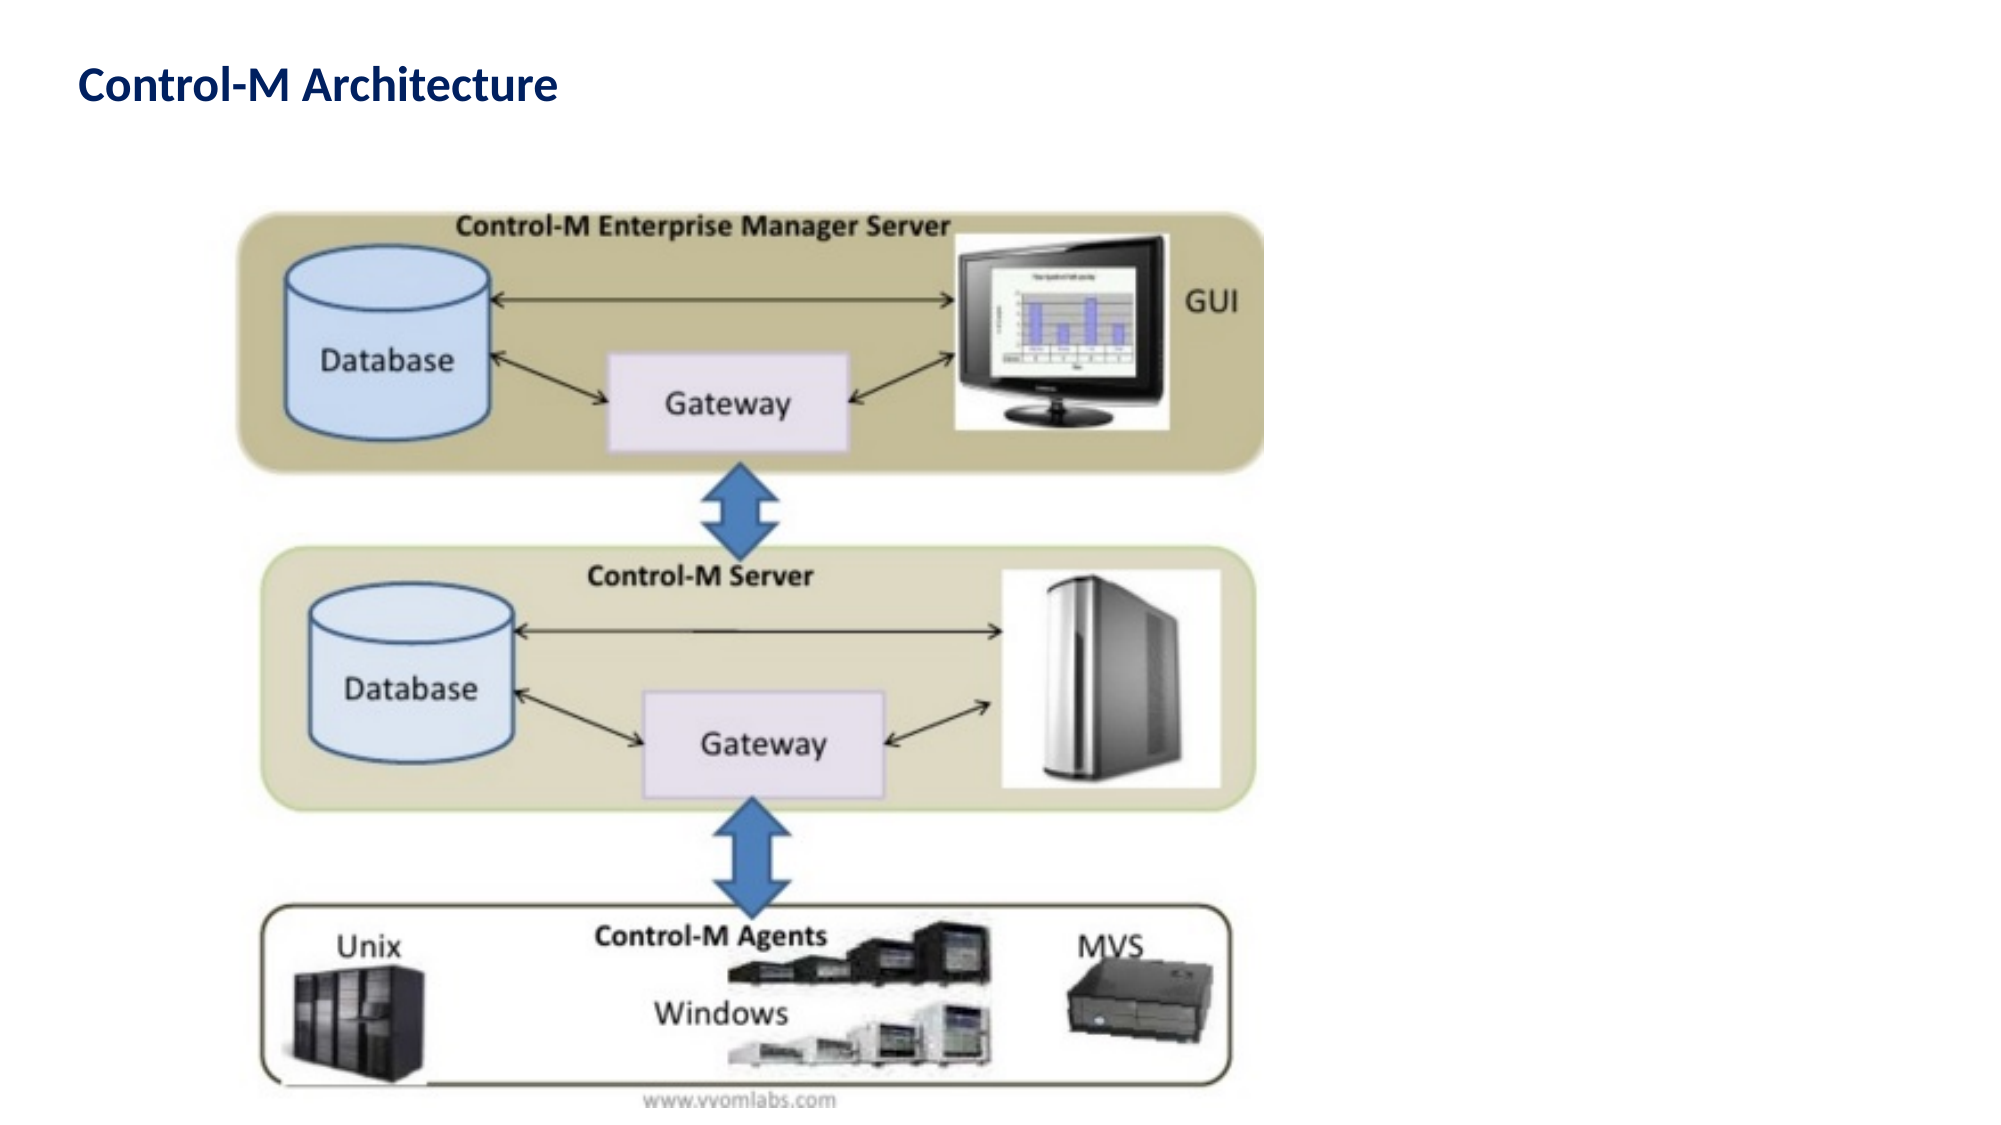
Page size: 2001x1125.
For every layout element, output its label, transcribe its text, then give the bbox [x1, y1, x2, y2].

text_box Control-M Architecture [63, 44, 1327, 119]
picture [204, 205, 1264, 1108]
